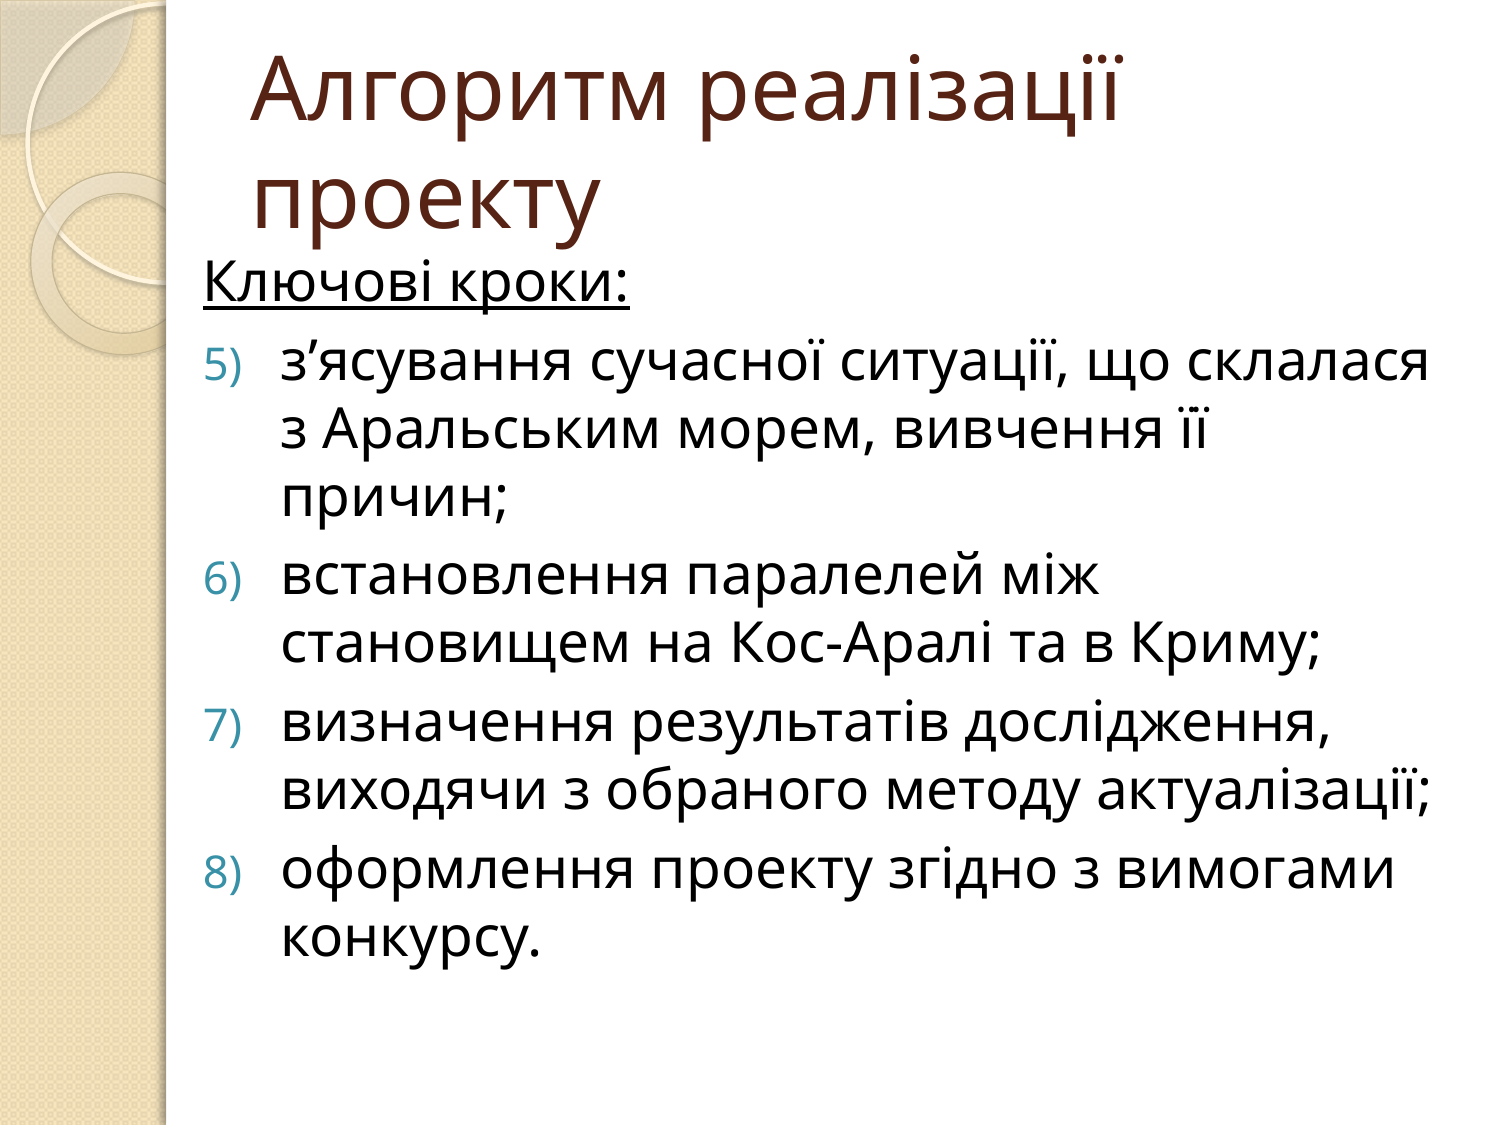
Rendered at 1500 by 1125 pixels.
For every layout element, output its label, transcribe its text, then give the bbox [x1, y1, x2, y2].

list Ключові кроки: з’ясування сучасної ситуації, що склалася з Аральським морем, вивчення її причин; встановлення паралелей між становищем на Кос-Аралі та в Криму; визначення результатів дослідження, виходячи з обраного методу актуалізації; оформлення проекту згідно з вимогами конкурсу. [175, 237, 1466, 1025]
title Алгоритм реалізації проекту [235, 45, 1466, 233]
